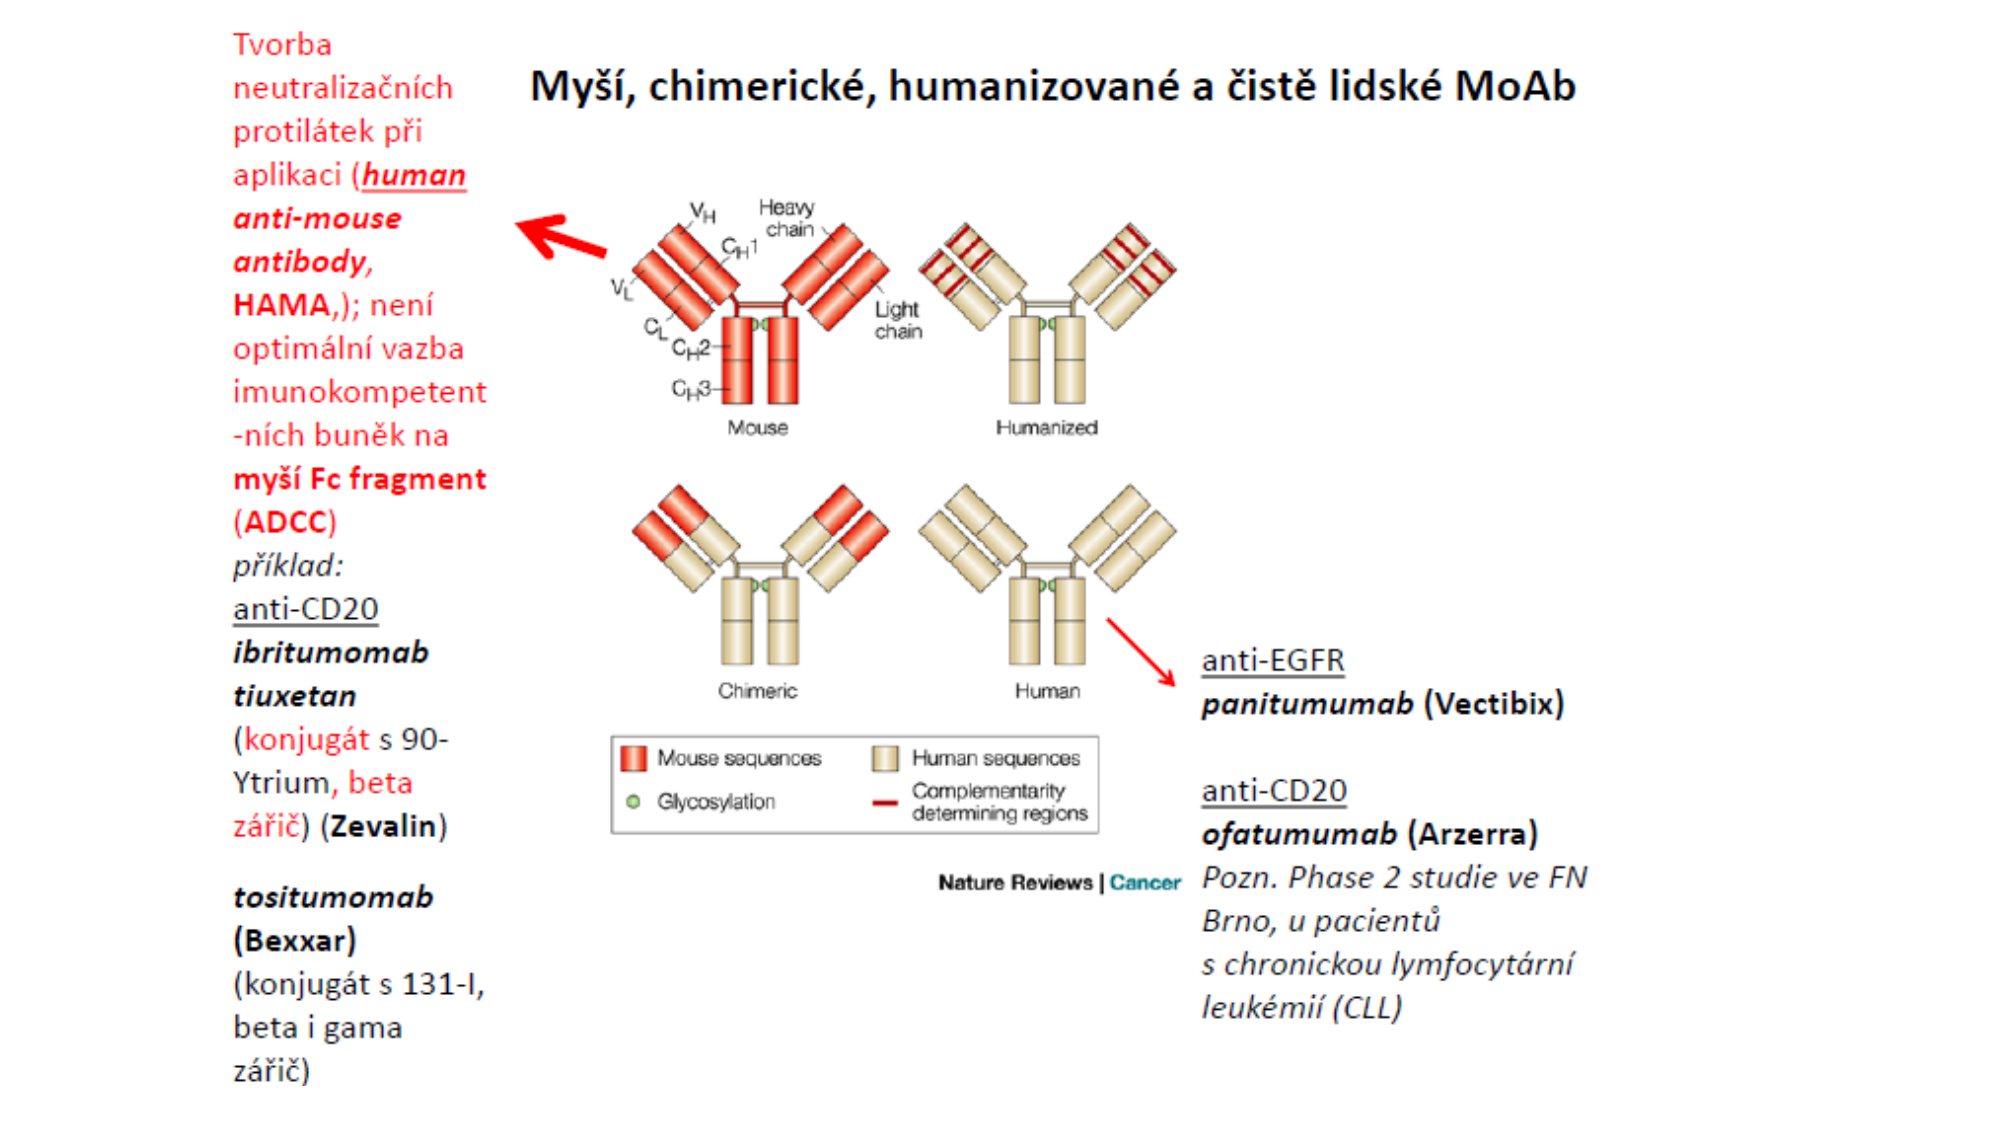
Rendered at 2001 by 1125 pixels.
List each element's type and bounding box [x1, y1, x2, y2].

picture [198, 18, 1628, 1086]
